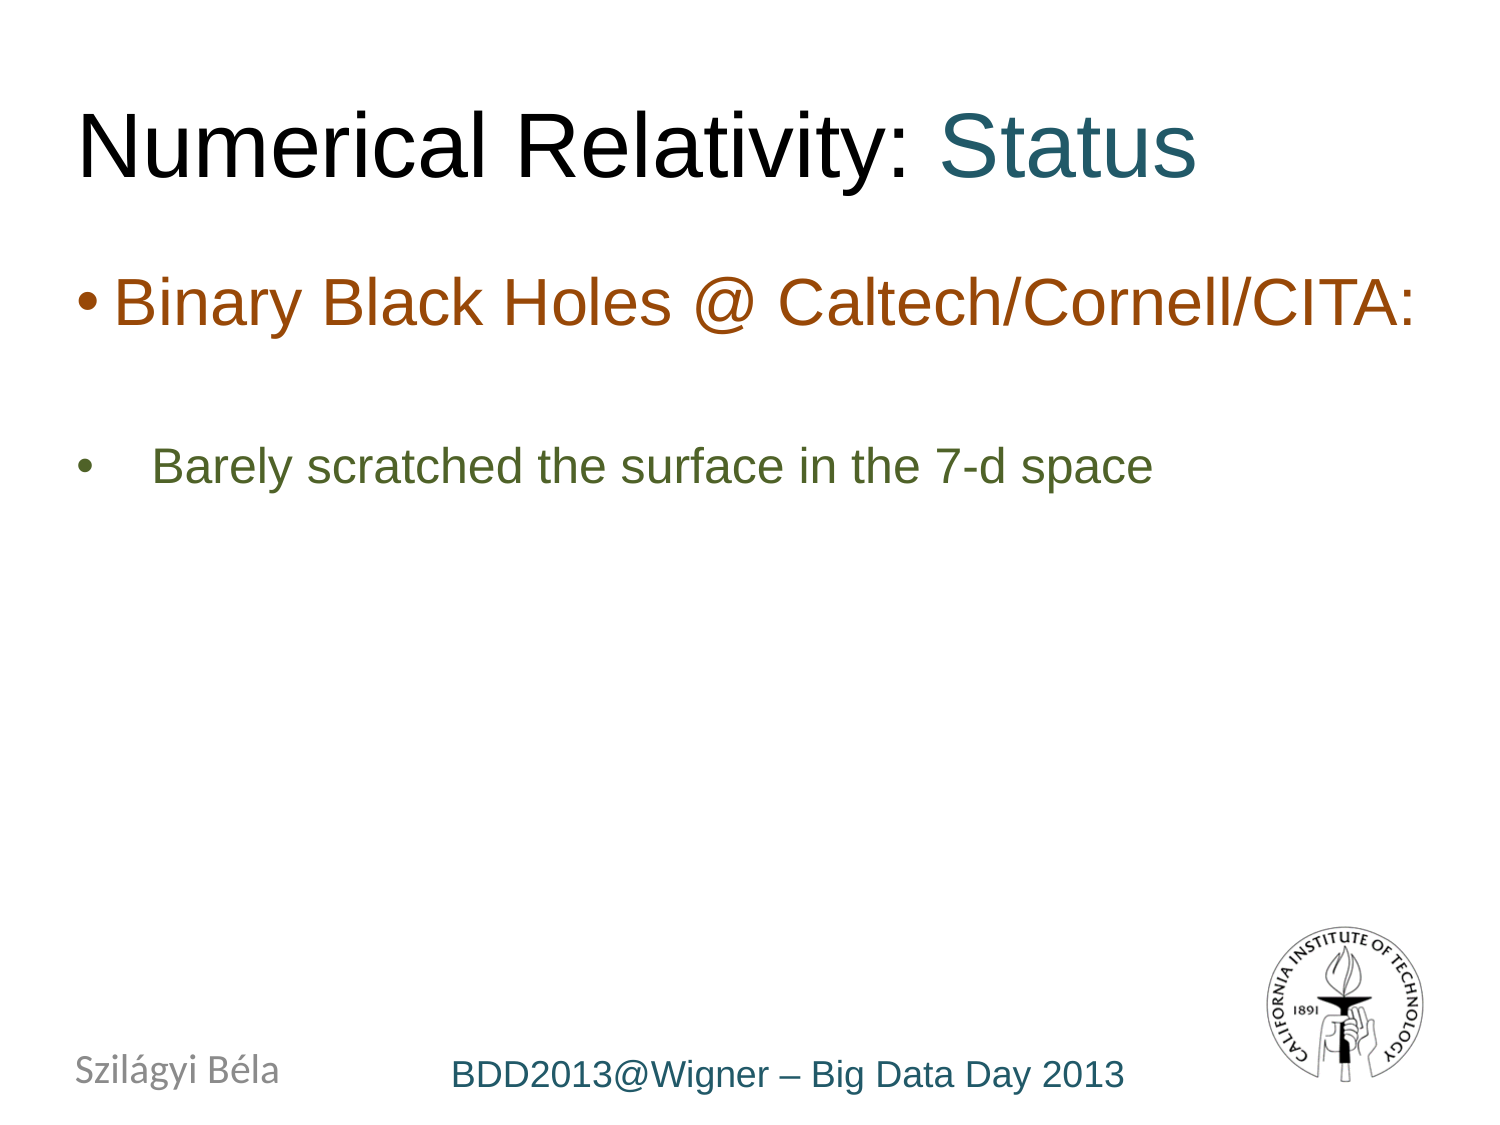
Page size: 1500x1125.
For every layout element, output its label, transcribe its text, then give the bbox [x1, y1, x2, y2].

subtitle Binary Black Holes @ Caltech/Cornell/CITA: Barely scratched the surface in the 7-d space [76, 242, 1427, 521]
title Numerical Relativity: Status [76, 54, 1427, 242]
text_box Szilágyi Béla [59, 1034, 313, 1110]
picture [1263, 923, 1427, 1087]
text_box BDD2013@Wigner – Big Data Day 2013 [436, 1042, 1140, 1102]
